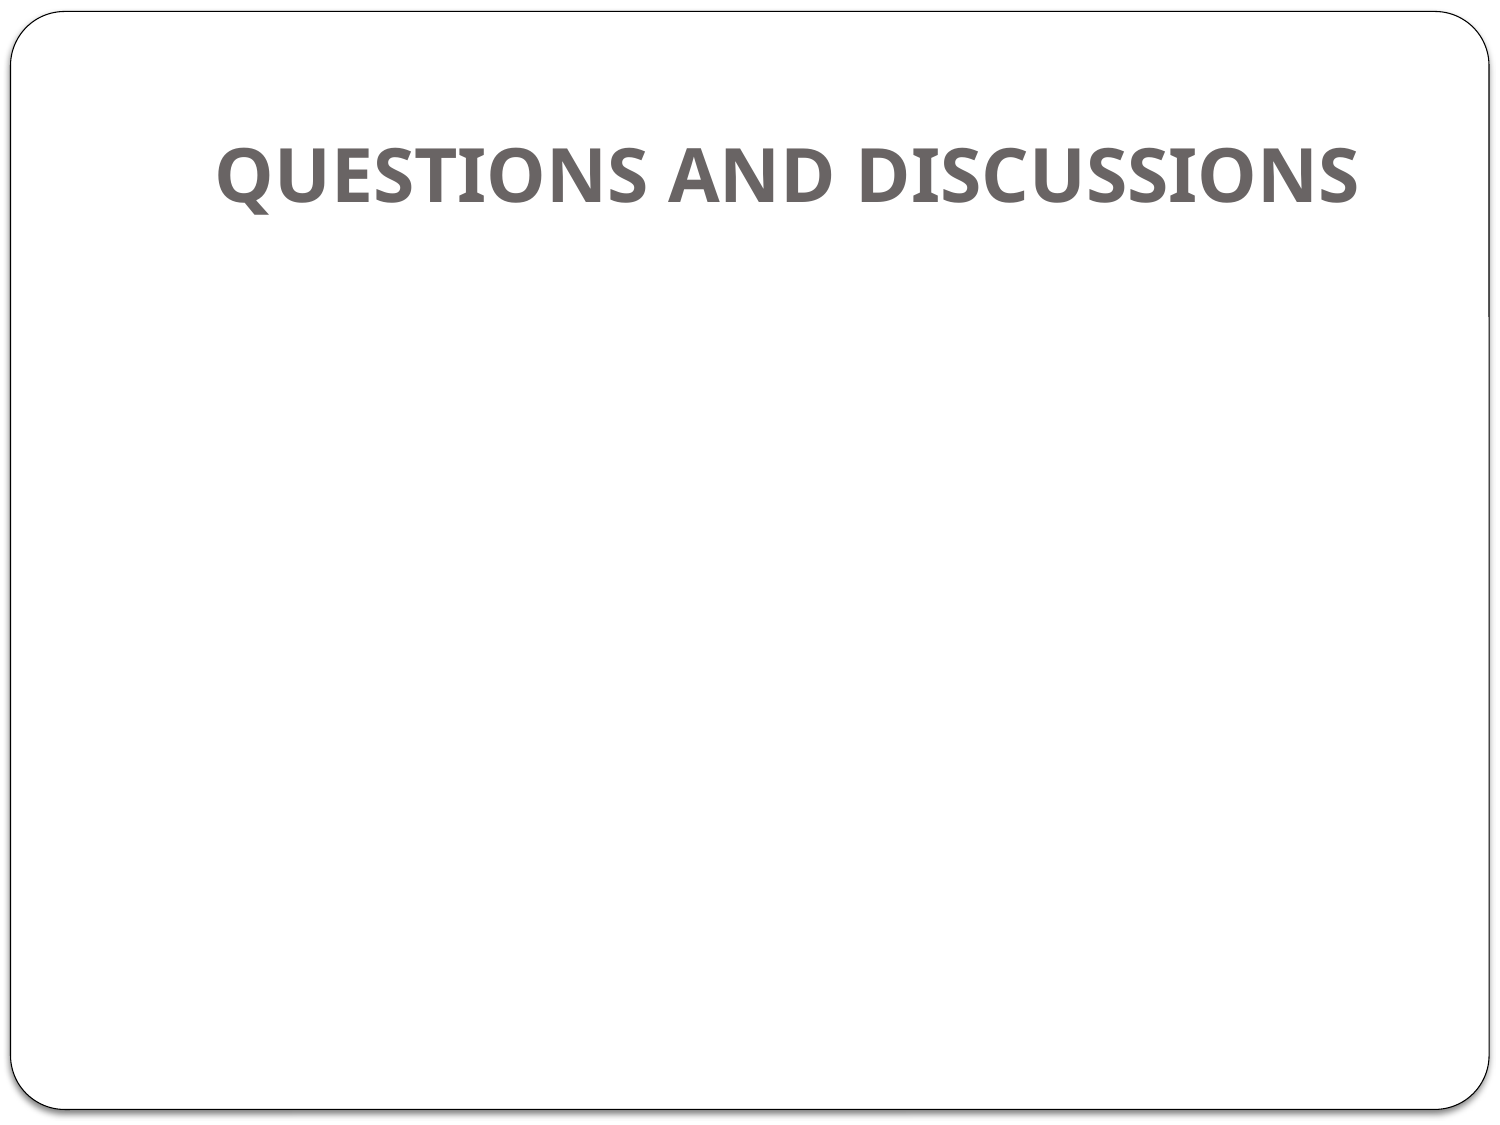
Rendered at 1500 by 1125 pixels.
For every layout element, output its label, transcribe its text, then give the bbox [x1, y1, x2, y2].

title QUESTIONS AND DISCUSSIONS [150, 45, 1425, 233]
